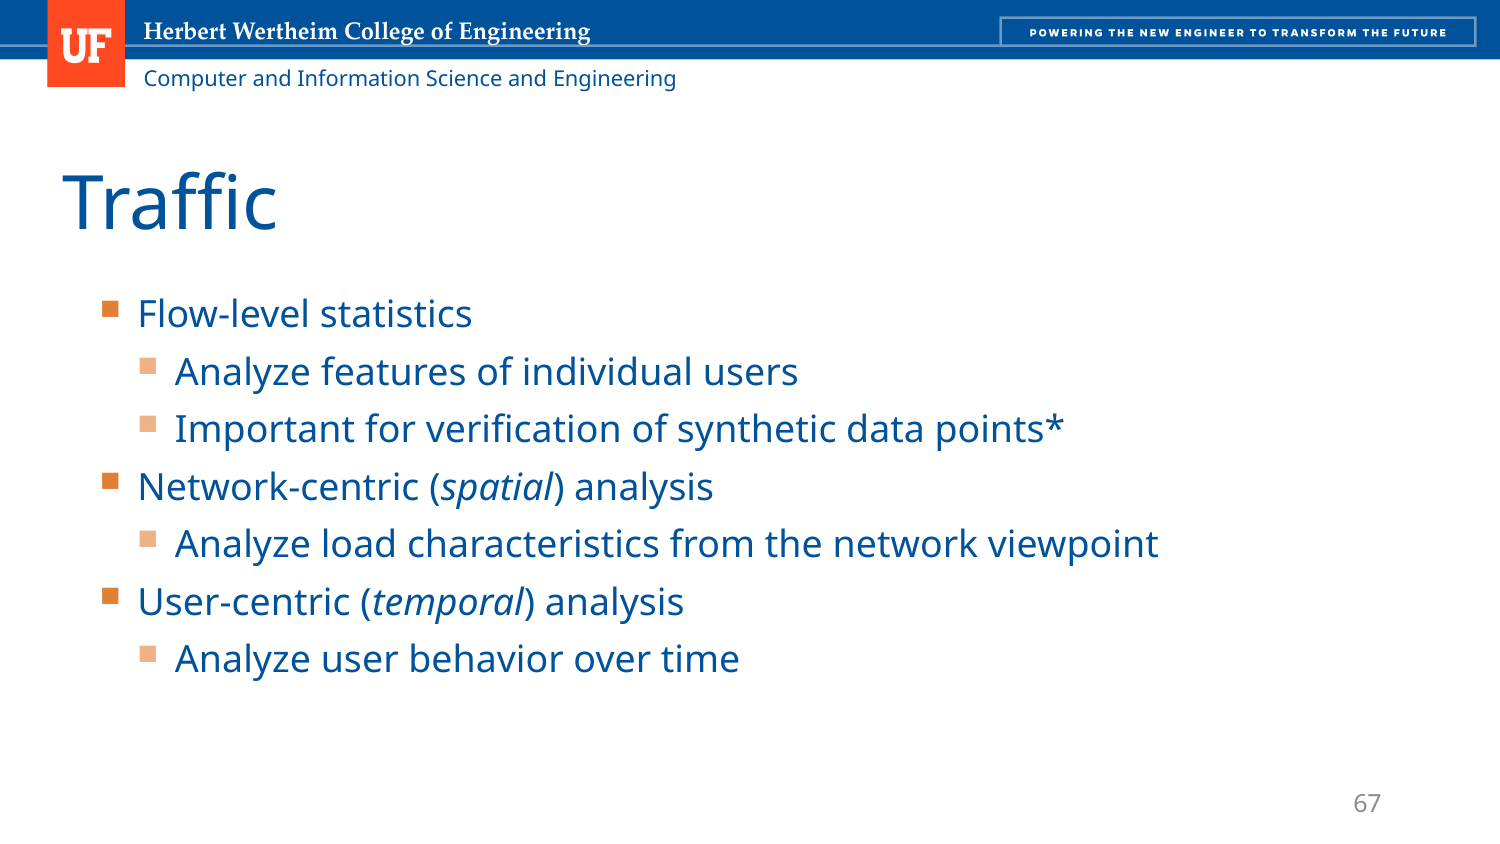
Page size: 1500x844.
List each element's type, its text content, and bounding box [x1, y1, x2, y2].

slide_number 67 [1059, 782, 1397, 828]
picture [0, 0, 1500, 87]
picture [194, 76, 200, 85]
list Flow-level statistics Analyze features of individual users Important for verification of synthetic data points* Network-centric (spatial) analysis Analyze load characteristics from the network viewpoint User-centric (temporal) analysis Analyze user behavior over time [47, 282, 1354, 793]
title Traffic [47, 146, 1288, 284]
